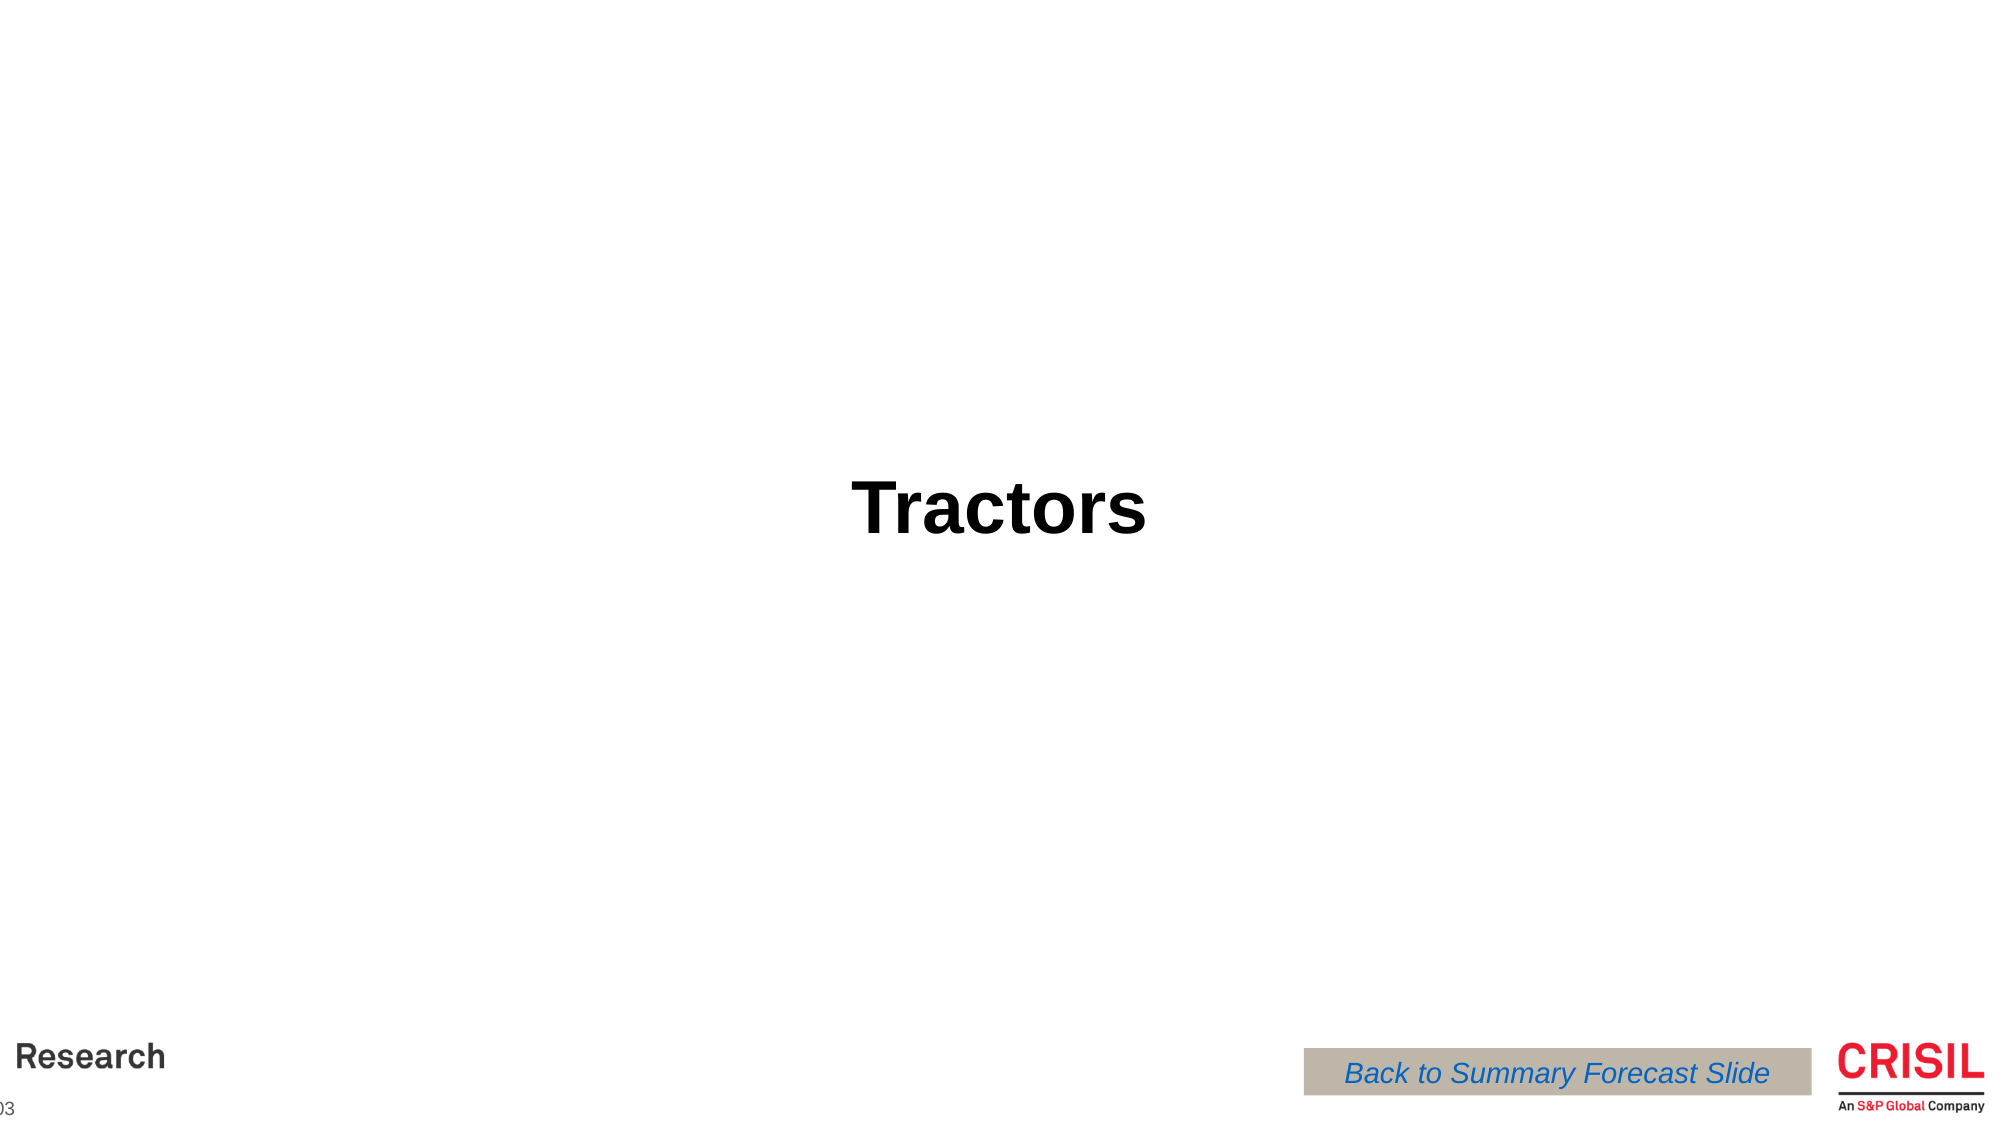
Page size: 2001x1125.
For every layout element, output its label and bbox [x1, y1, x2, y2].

picture [0, 1026, 2000, 1125]
title [137, 477, 1863, 542]
text_box [1303, 1047, 1813, 1096]
